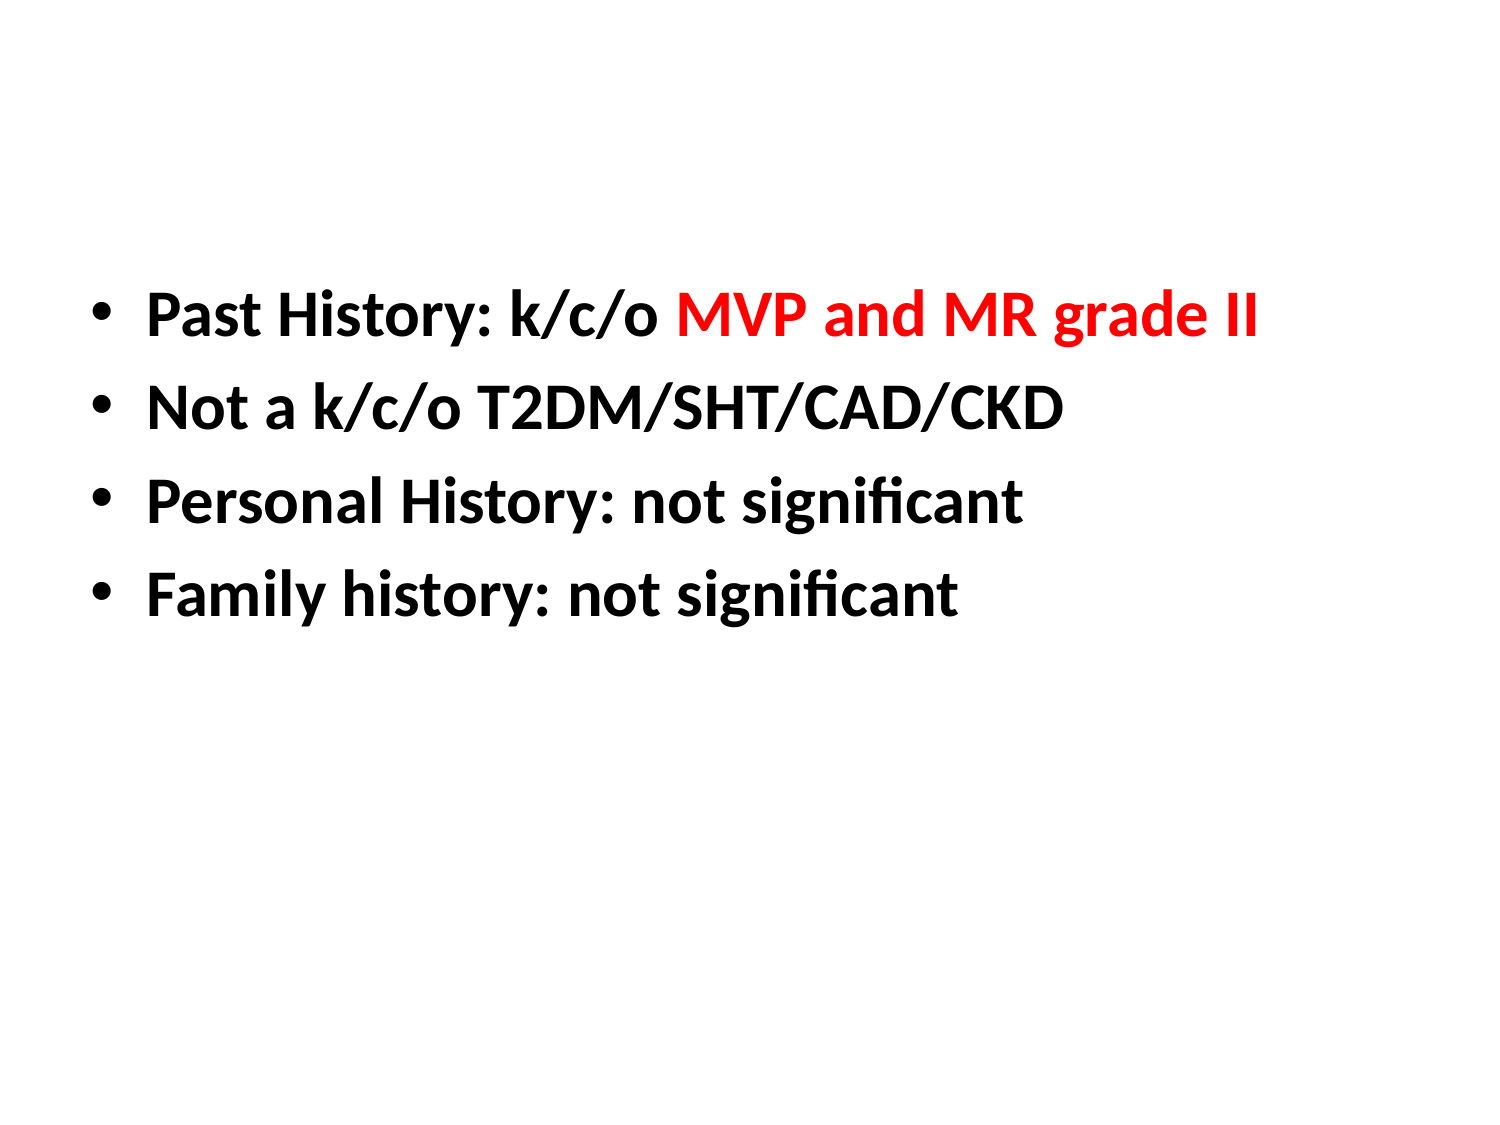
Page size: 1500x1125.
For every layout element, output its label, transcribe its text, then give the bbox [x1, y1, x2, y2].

list Past History: k/c/o MVP and MR grade II Not a k/c/o T2DM/SHT/CAD/CKD Personal History: not significant Family history: not significant [75, 262, 1425, 1005]
